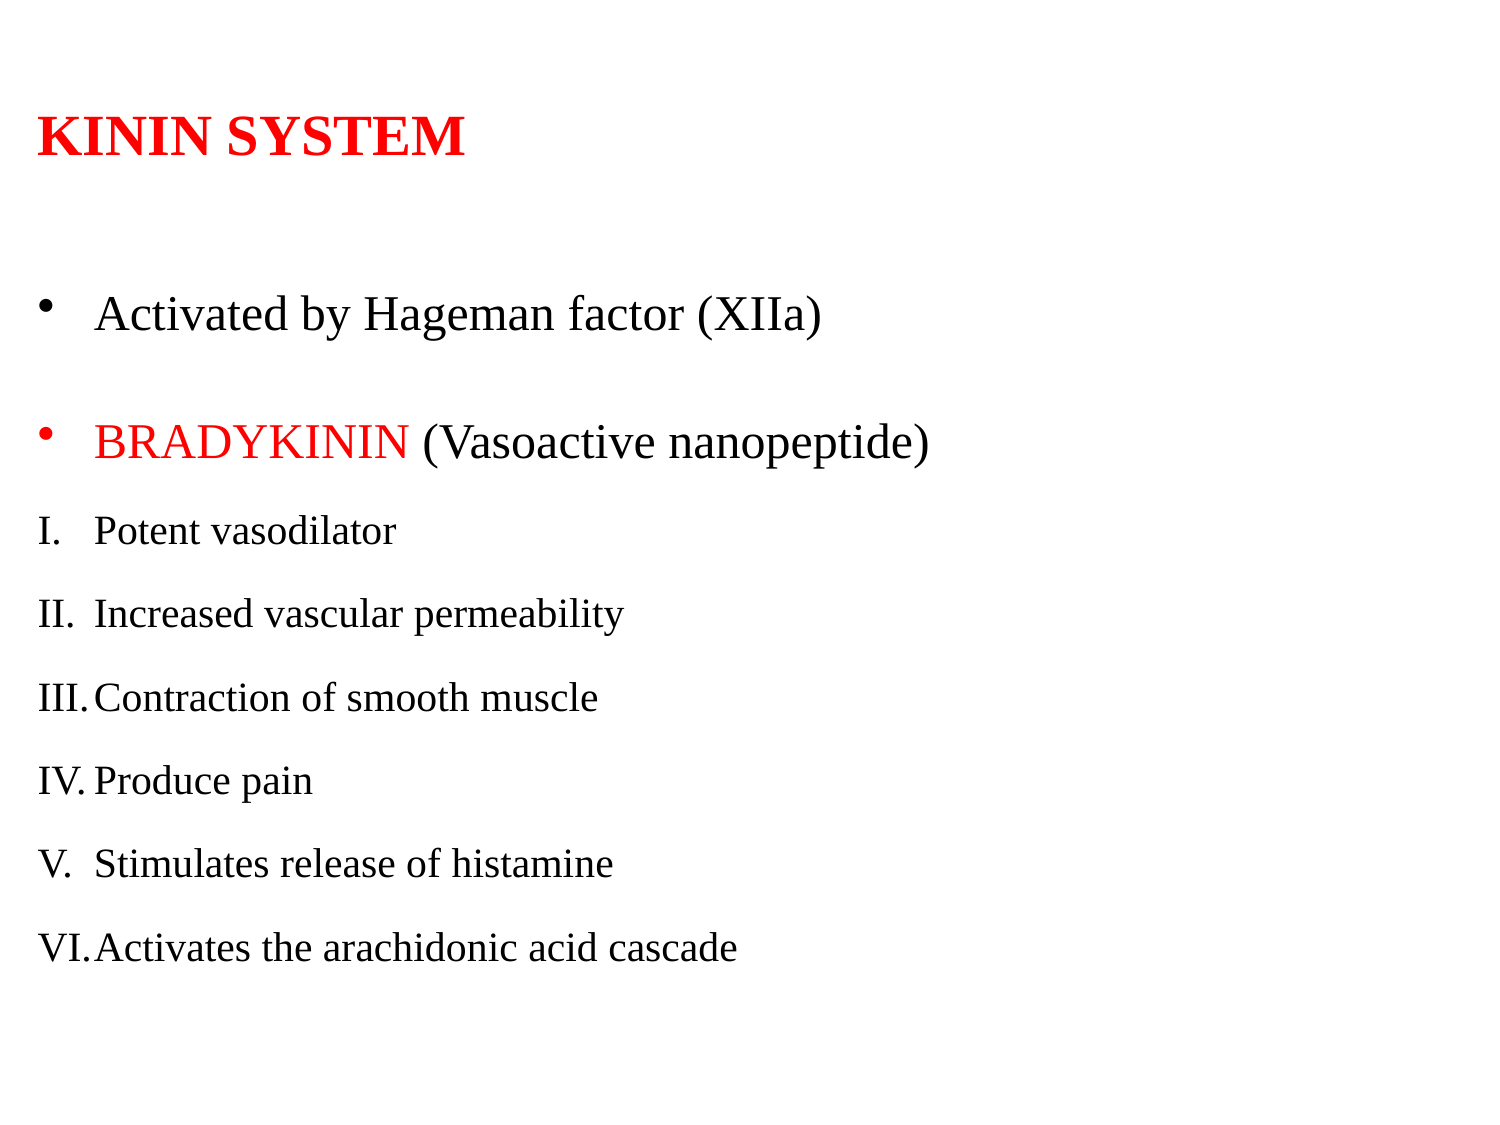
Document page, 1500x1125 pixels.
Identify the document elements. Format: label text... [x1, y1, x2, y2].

title KININ SYSTEM [37, 38, 1461, 226]
list Activated by Hageman factor (XIIa) BRADYKININ (Vasoactive nanopeptide) Potent vasodilator Increased vascular permeability Contraction of smooth muscle Produce pain Stimulates release of histamine Activates the arachidonic acid cascade [37, 287, 1461, 970]
